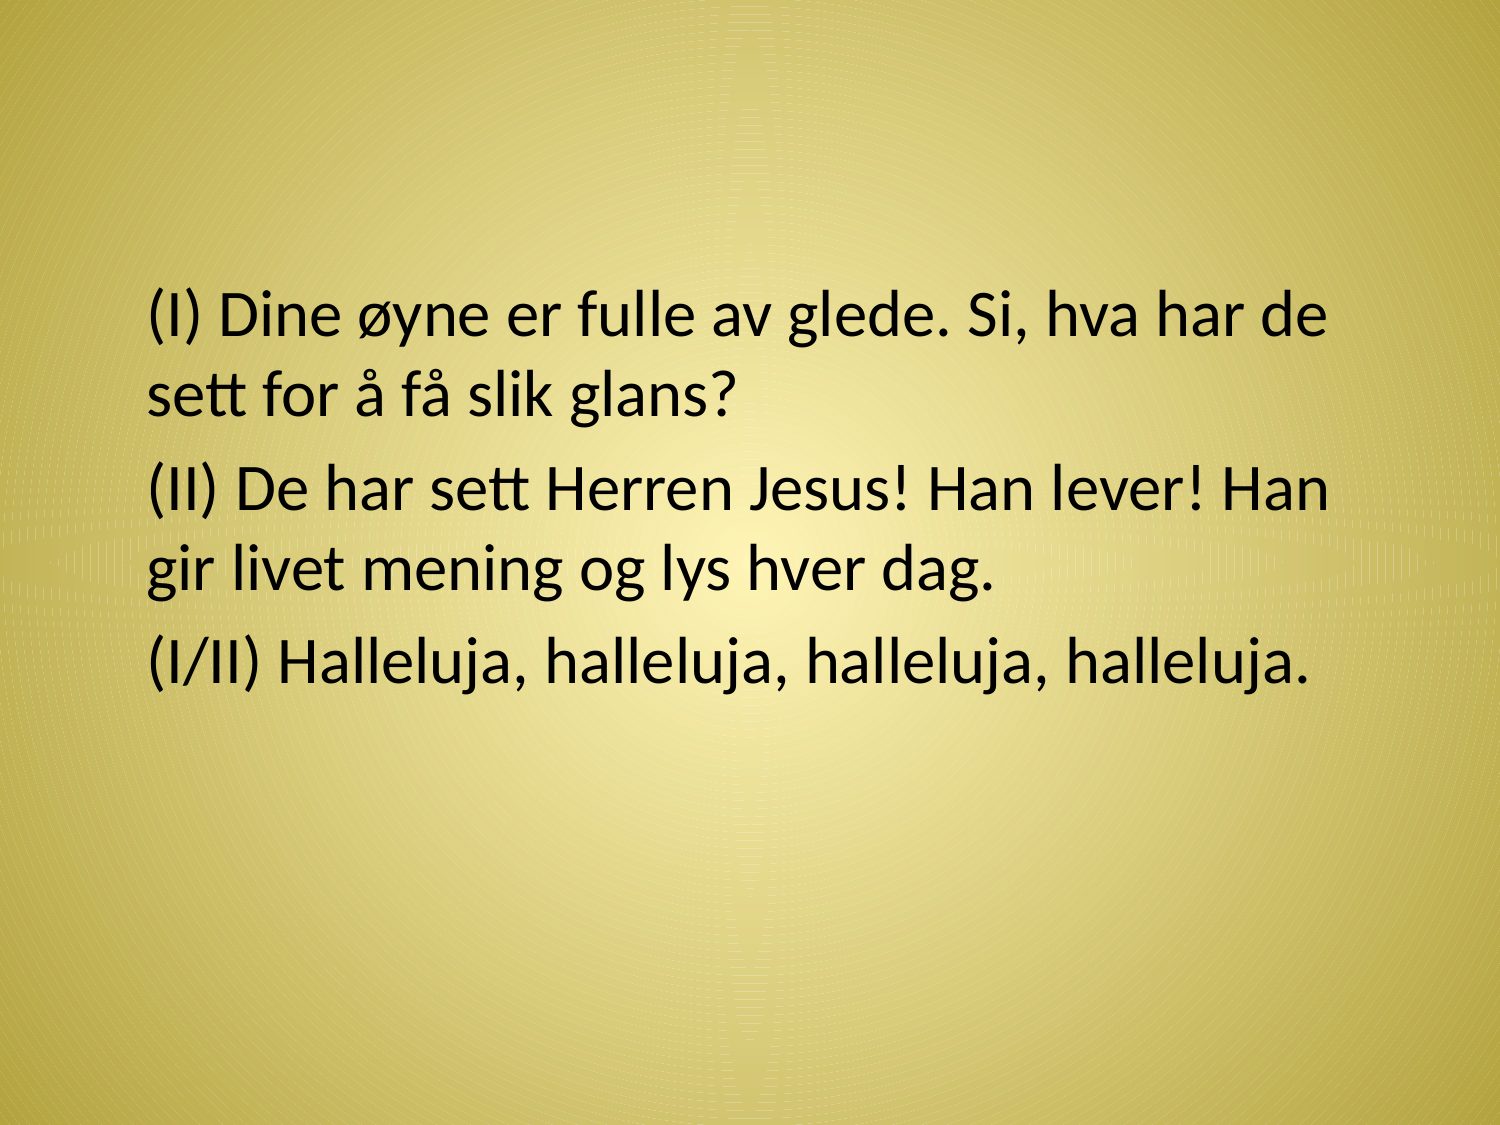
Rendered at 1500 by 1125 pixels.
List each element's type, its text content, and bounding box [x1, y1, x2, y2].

list (I) Dine øyne er fulle av glede. Si, hva har de sett for å få slik glans? (II) De har sett Herren Jesus! Han lever! Han gir livet mening og lys hver dag. (I/II) Halleluja, halleluja, halleluja, halleluja. [75, 262, 1425, 1005]
